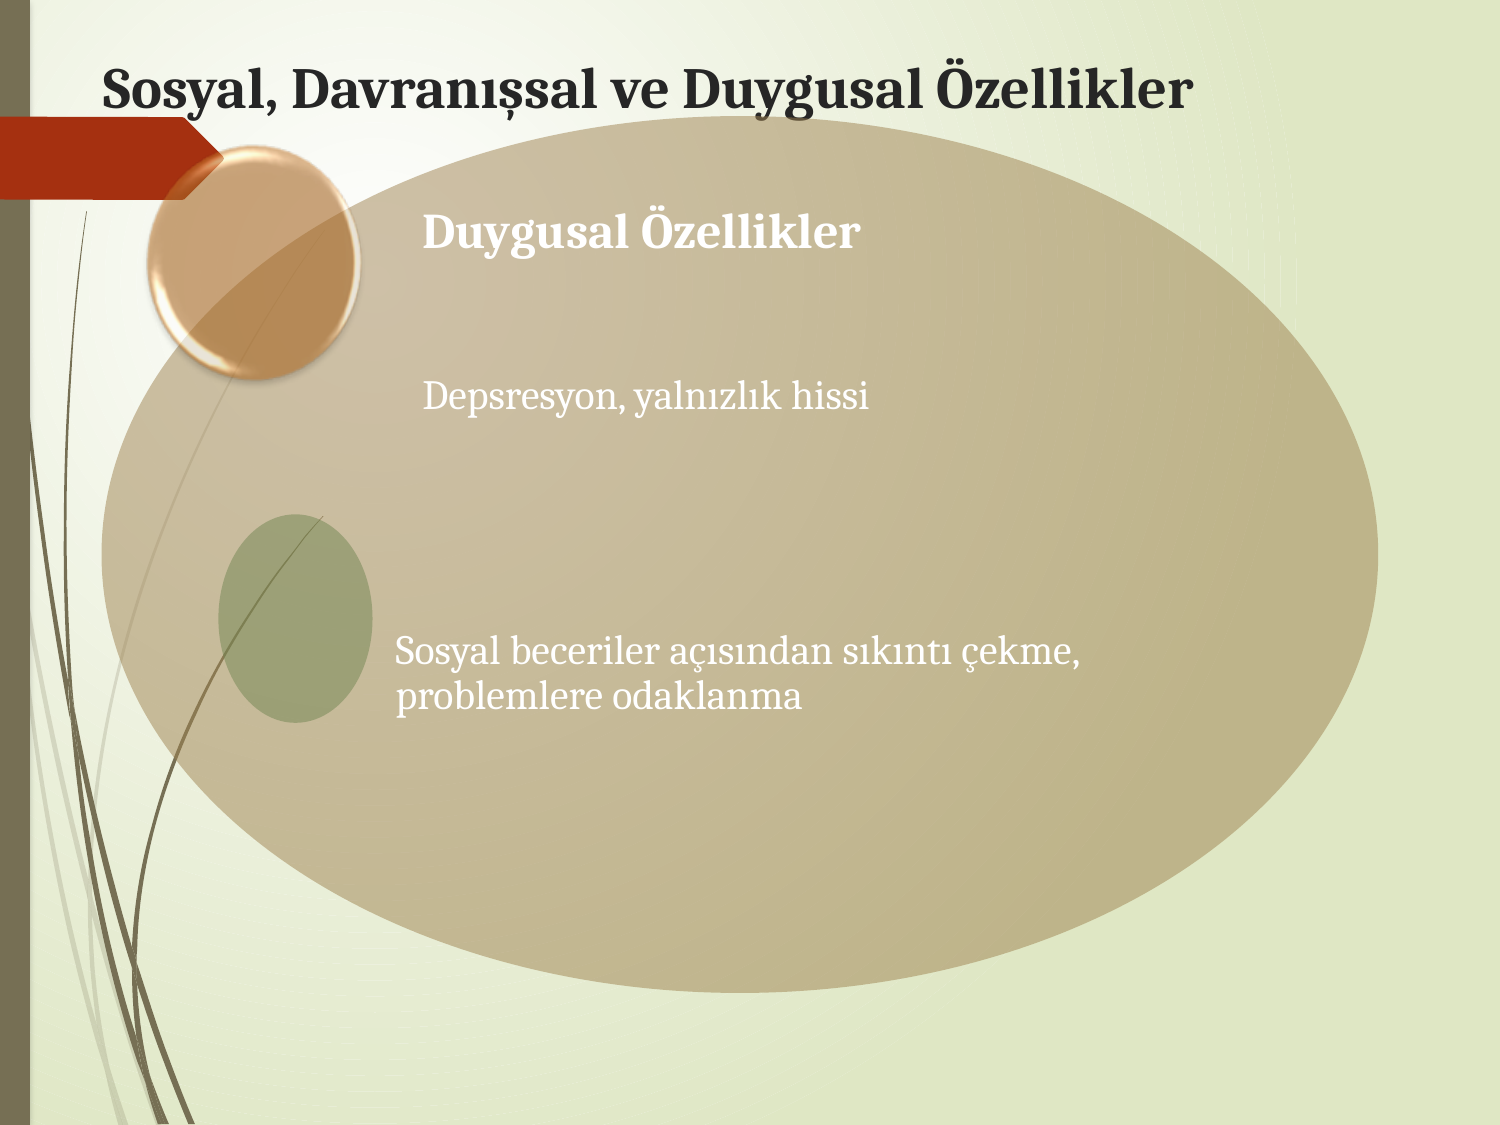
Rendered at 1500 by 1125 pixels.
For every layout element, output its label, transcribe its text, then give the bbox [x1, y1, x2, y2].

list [64, 101, 1416, 994]
title Sosyal, Davranışsal ve Duygusal Özellikler [88, 42, 1424, 126]
